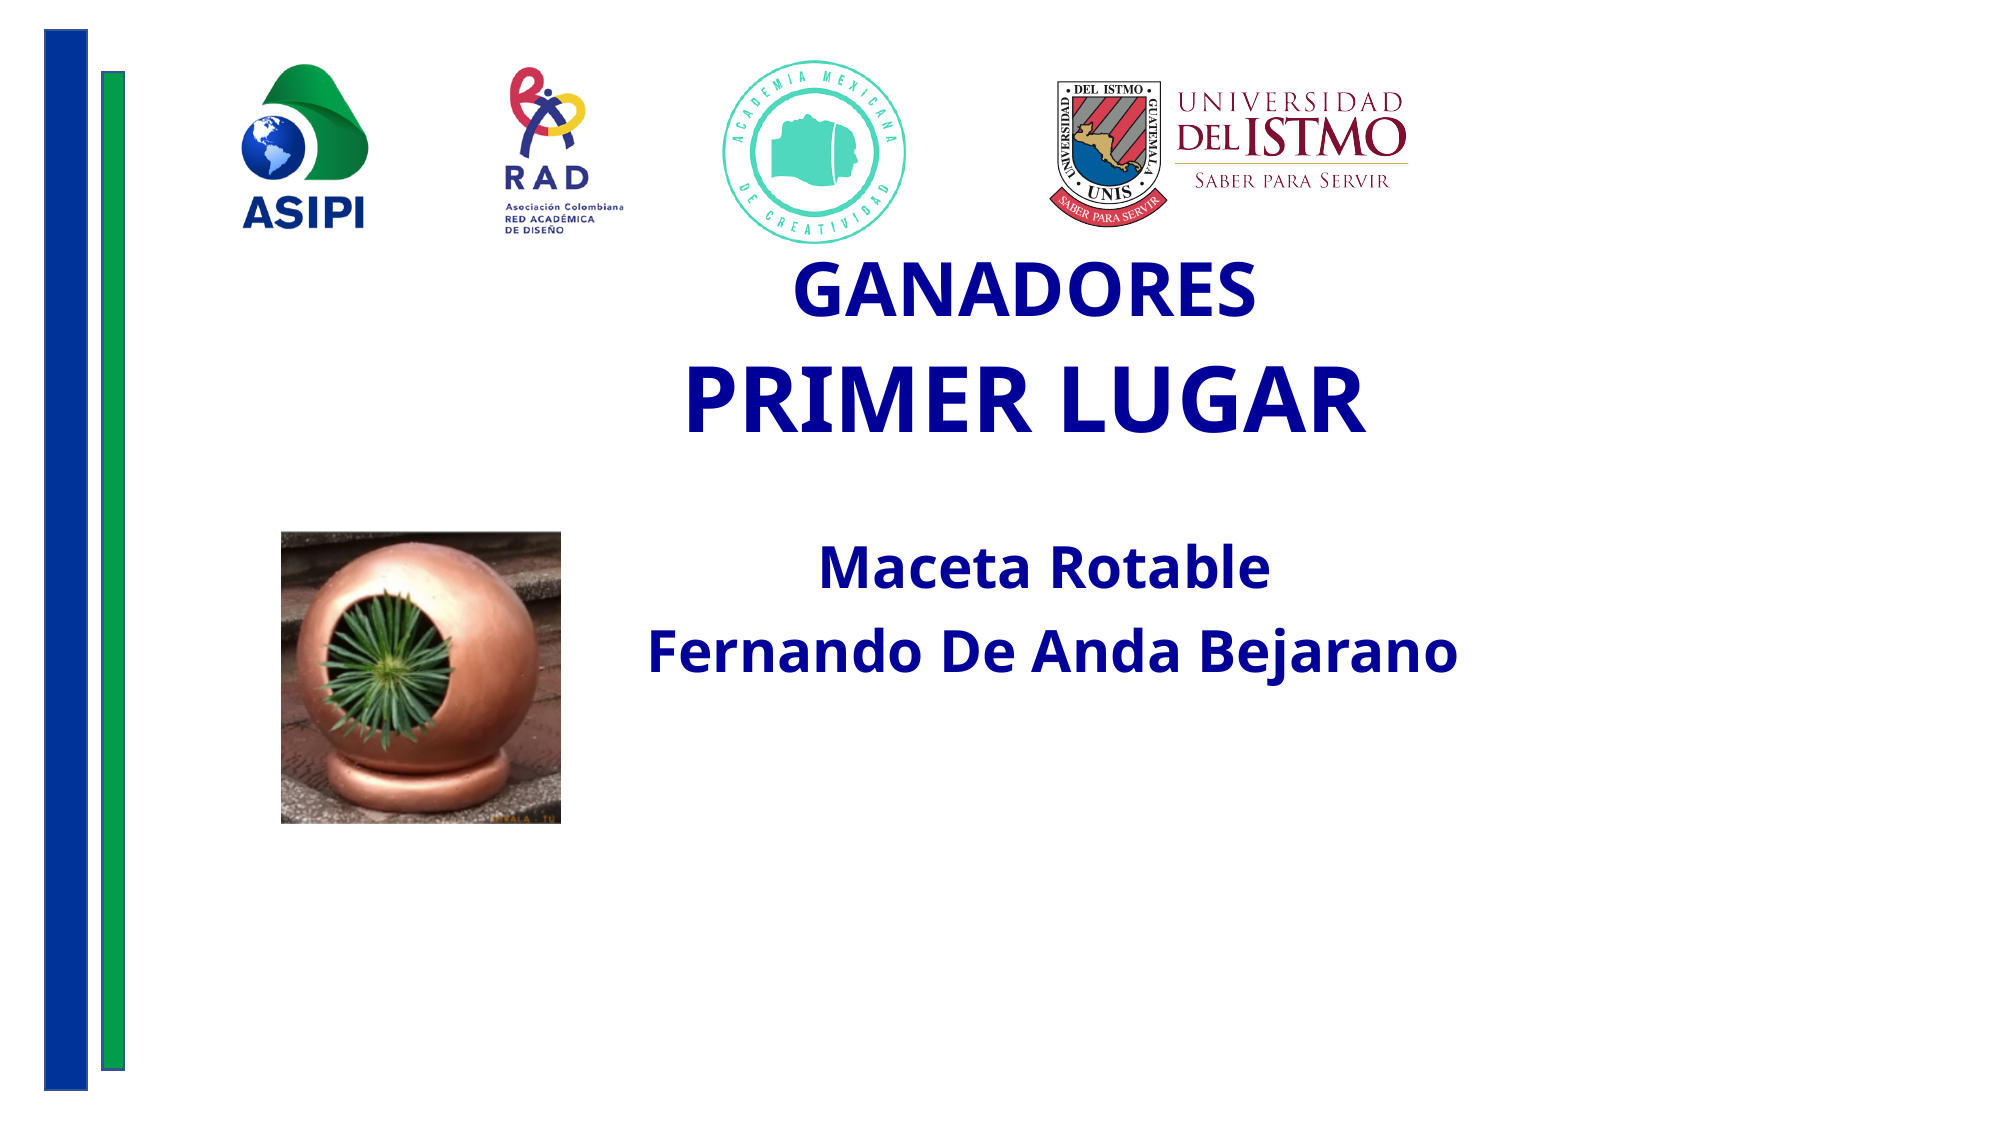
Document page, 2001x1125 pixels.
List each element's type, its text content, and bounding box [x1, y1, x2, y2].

picture [491, 60, 631, 244]
text_box GANADORES PRIMER LUGAR [564, 243, 1485, 530]
picture [241, 60, 393, 244]
text_box [101, 71, 125, 1071]
picture [281, 530, 561, 824]
picture [1014, 66, 1441, 241]
list Maceta Rotable Fernando De Anda Bejarano [208, 530, 1898, 1125]
picture [722, 60, 906, 244]
text_box [44, 29, 88, 1091]
